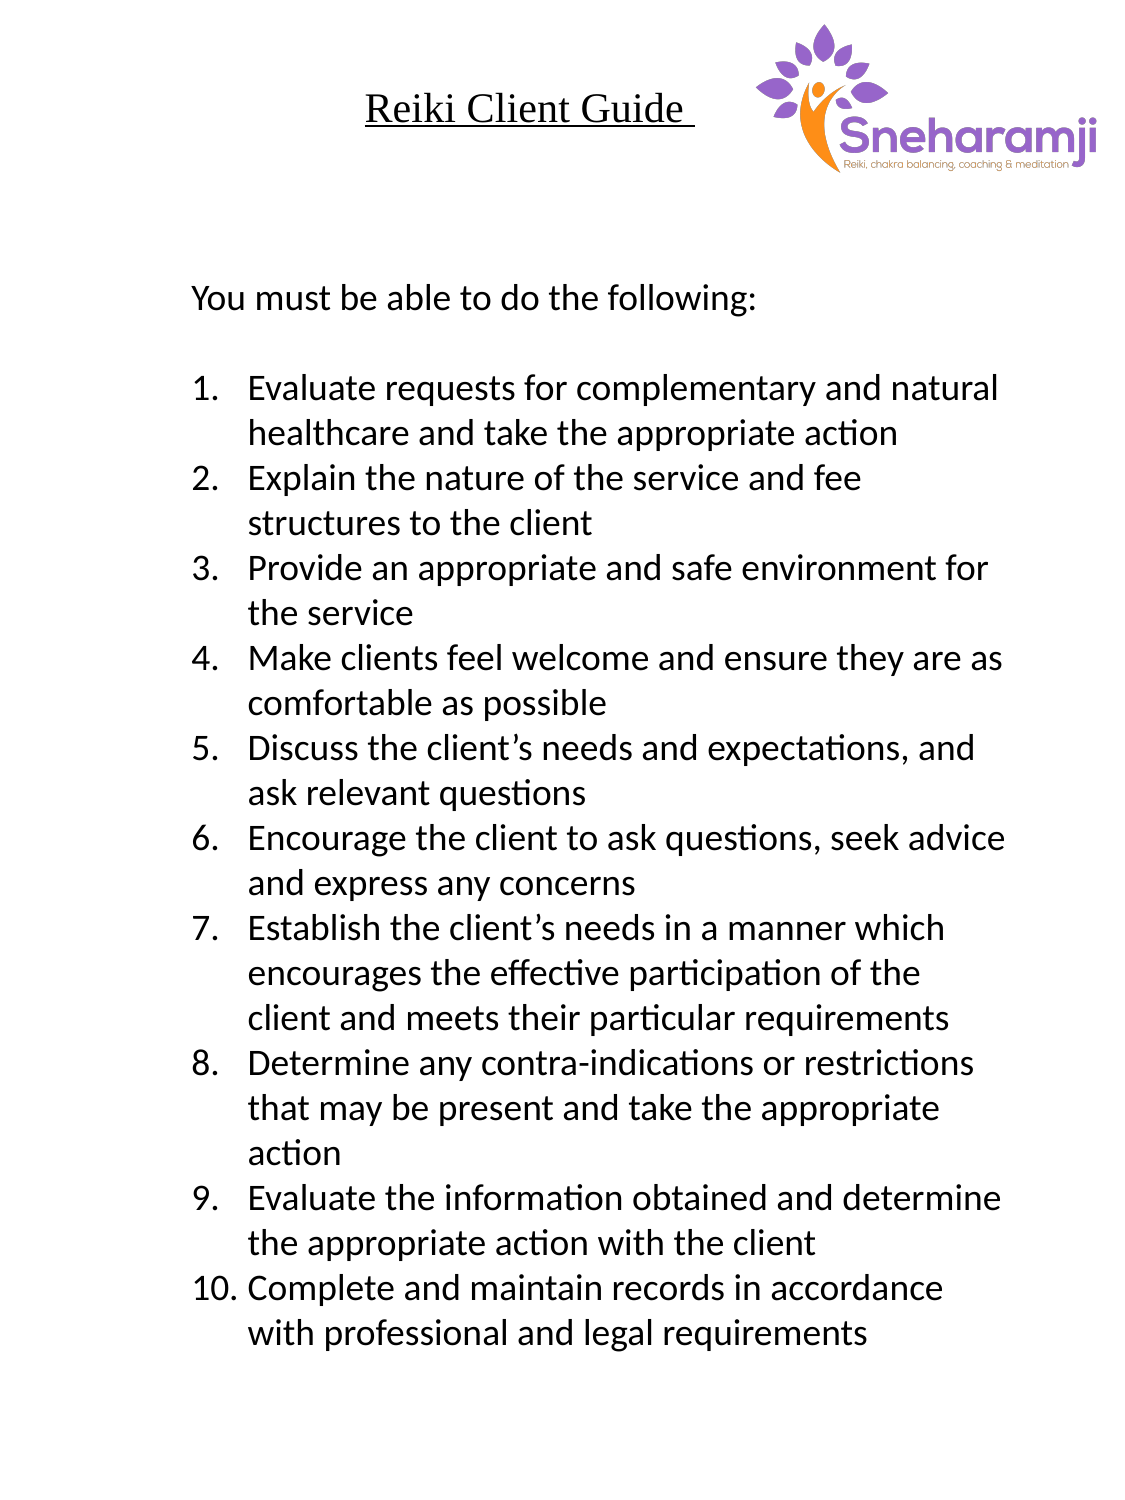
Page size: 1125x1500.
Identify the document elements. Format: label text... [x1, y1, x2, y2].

text_box Reiki Client Guide [119, 72, 752, 138]
picture [752, 23, 1100, 177]
text_box You must be able to do the following: Evaluate requests for complementary and natural healthcare and take the appropriate action Explain the nature of the service and fee structures to the client Provide an appropriate and safe environment for the service Make clients feel welcome and ensure they are as comfortable as possible Discuss the client’s needs and expectations, and ask relevant questions Encourage the client to ask questions, seek advice and express any concerns Establish the client’s needs in a manner which encourages the effective participation of the client and meets their particular requirements Determine any contra-indications or restrictions that may be present and take the appropriate action Evaluate the information obtained and determine the appropriate action with the client Complete and maintain records in accordance with professional and legal requirements [176, 265, 1026, 1360]
